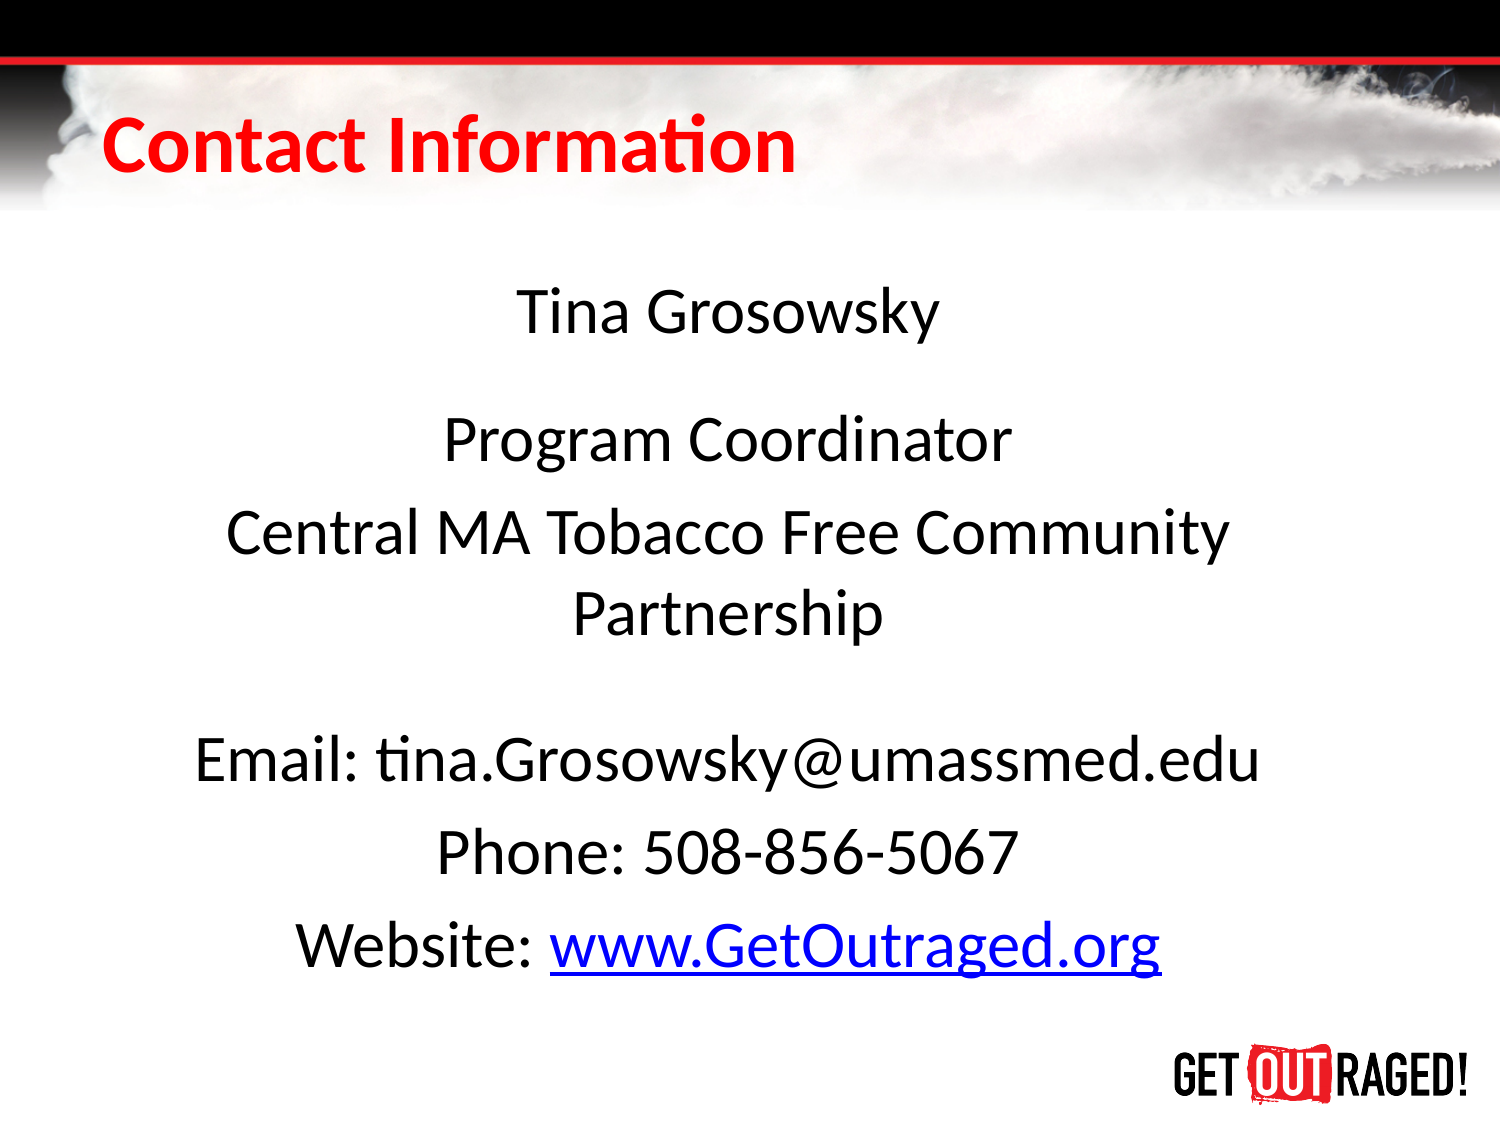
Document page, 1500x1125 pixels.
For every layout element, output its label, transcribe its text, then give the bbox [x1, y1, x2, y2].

list Tina Grosowsky Program Coordinator Central MA Tobacco Free Community Partnership Email: tina.Grosowsky@umassmed.edu Phone: 508-856-5067 Website: www.GetOutraged.org [53, 258, 1404, 1002]
title Contact Information [87, 45, 1438, 233]
picture [1172, 1040, 1472, 1110]
picture [0, 0, 1500, 211]
